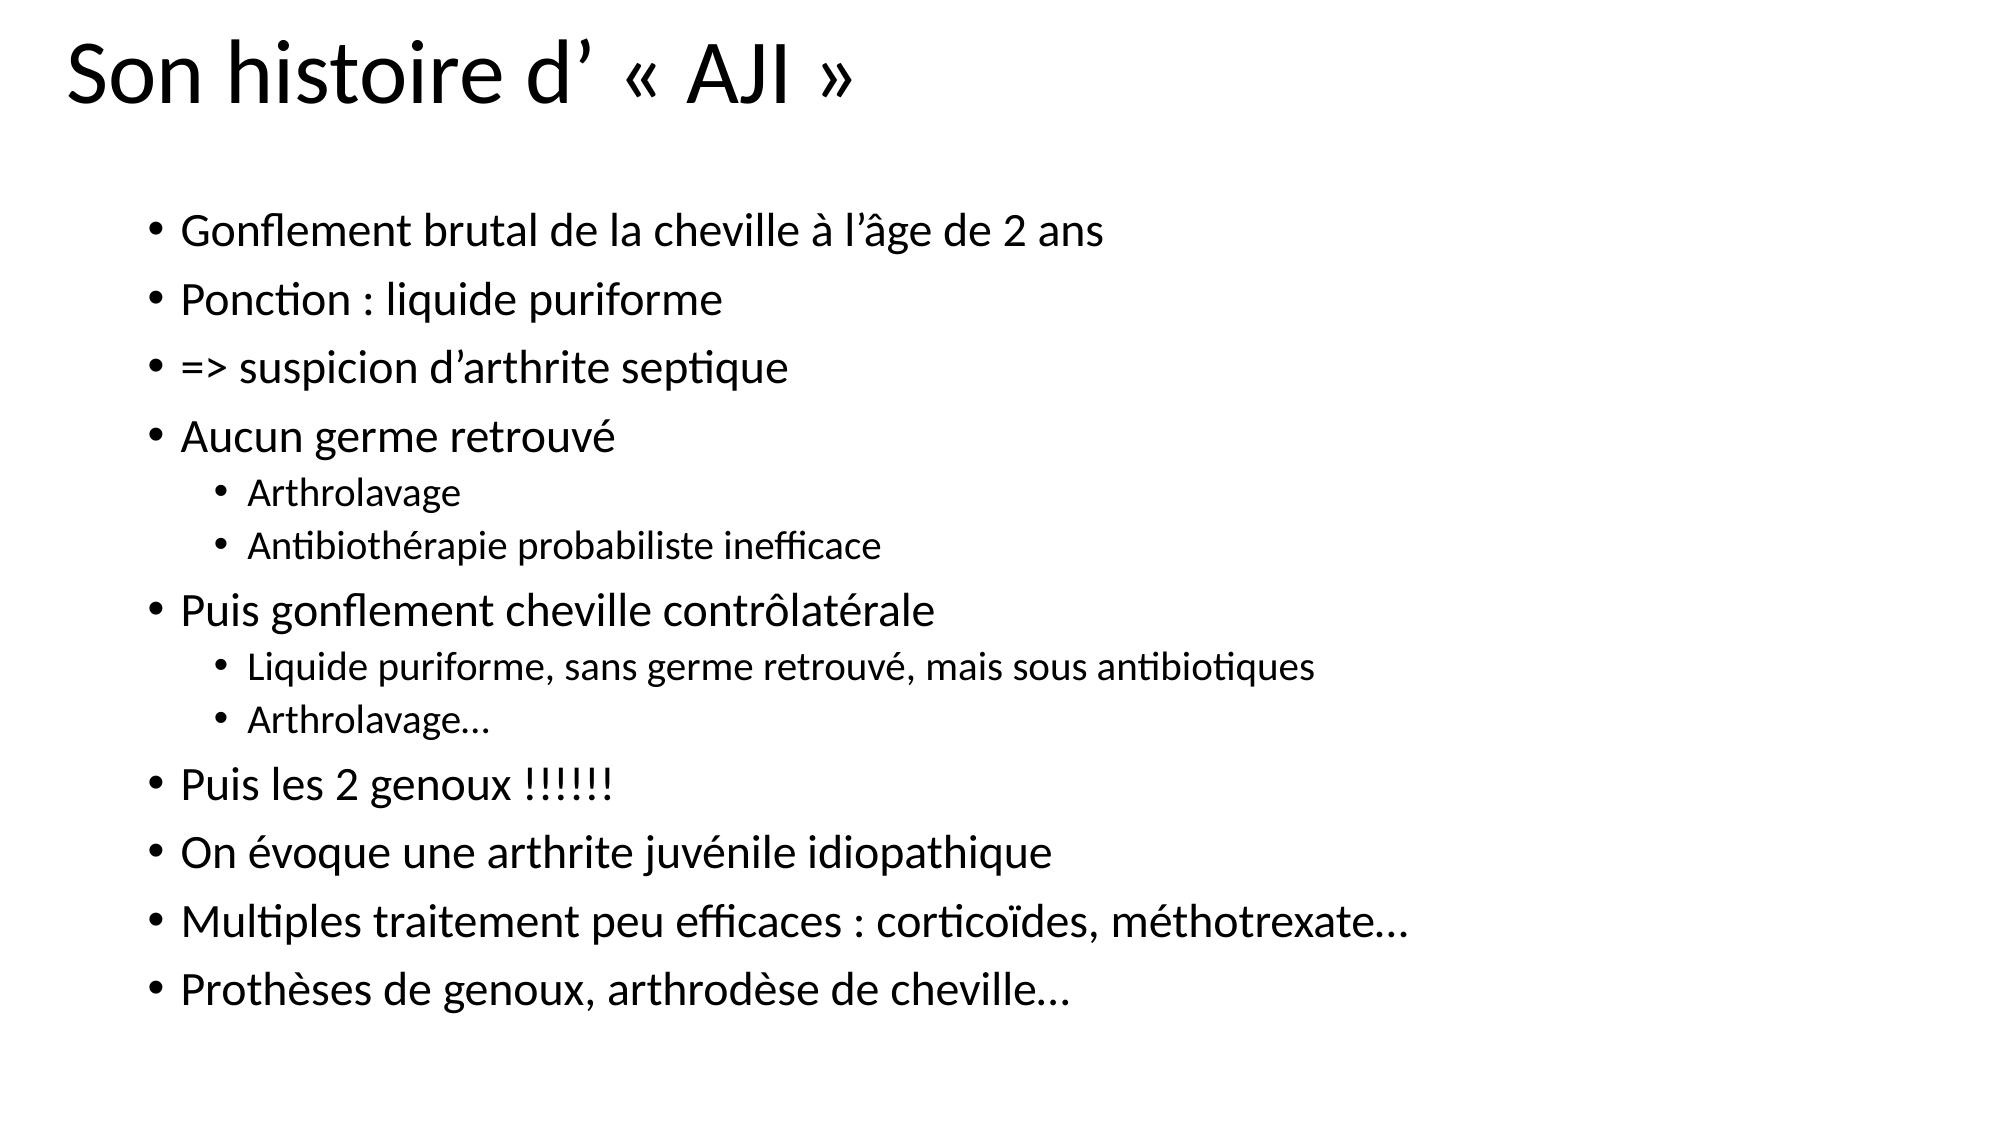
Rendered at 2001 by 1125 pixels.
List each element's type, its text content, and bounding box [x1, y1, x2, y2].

list Gonflement brutal de la cheville à l’âge de 2 ans Ponction : liquide puriforme => suspicion d’arthrite septique Aucun germe retrouvé Arthrolavage Antibiothérapie probabiliste inefficace Puis gonflement cheville contrôlatérale Liquide puriforme, sans germe retrouvé, mais sous antibiotiques Arthrolavage… Puis les 2 genoux !!!!!! On évoque une arthrite juvénile idiopathique Multiples traitement peu efficaces : corticoïdes, méthotrexate… Prothèses de genoux, arthrodèse de cheville… [132, 198, 1818, 1024]
title Son histoire d’ « AJI » [51, 13, 1861, 135]
